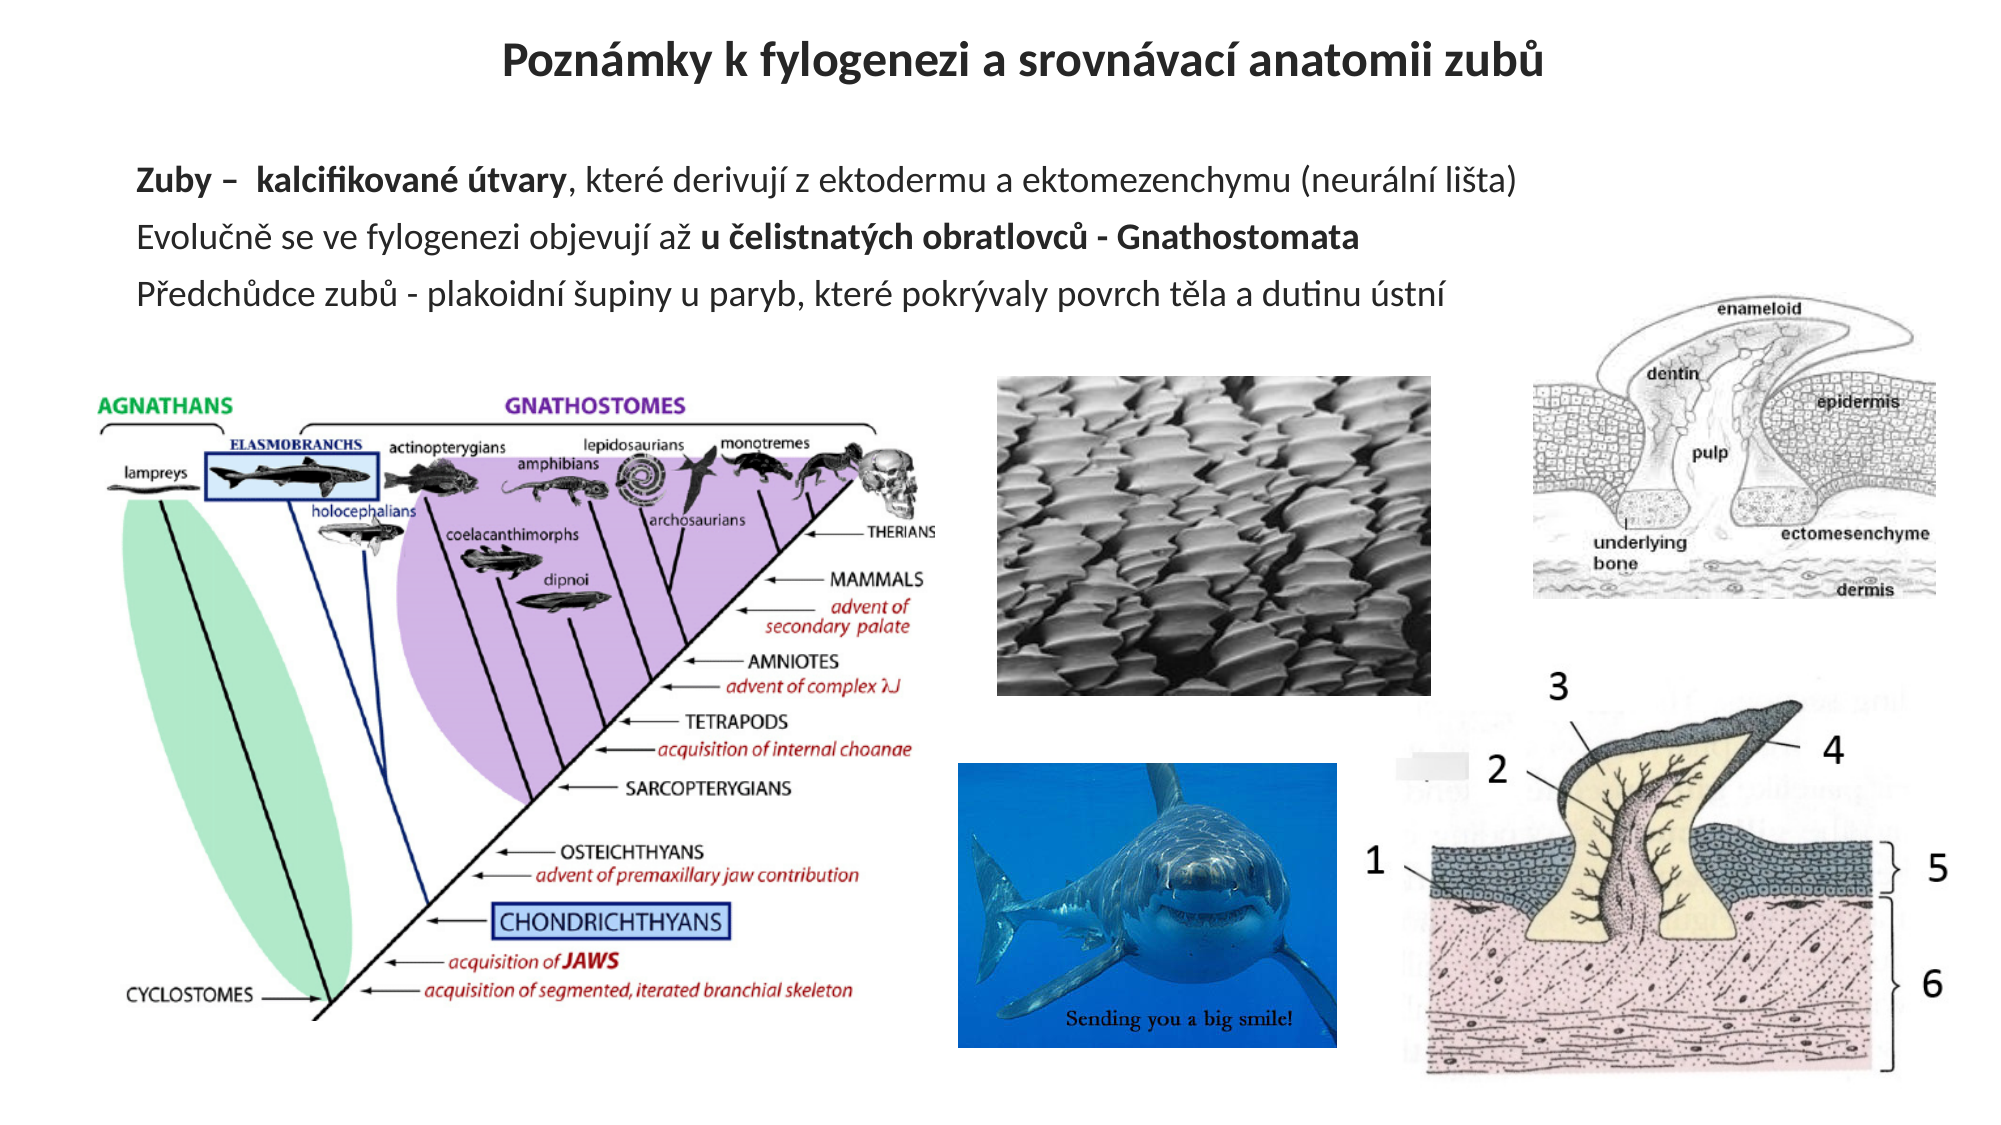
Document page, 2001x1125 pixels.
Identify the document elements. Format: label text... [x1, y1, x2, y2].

picture [958, 376, 1977, 1125]
picture [96, 395, 935, 1021]
list Poznámky k fylogenezi a srovnávací anatomii zubů Zuby – kalcifikované útvary, které derivují z ektodermu a ektomezenchymu (neurální lišta) Evolučně se ve fylogenezi objevují až u čelistnatých obratlovců - Gnathostomata Předchůdce zubů - plakoidní šupiny u paryb, které pokrývaly povrch těla a dutinu ústní [121, 31, 1927, 1097]
picture [1533, 292, 1936, 599]
